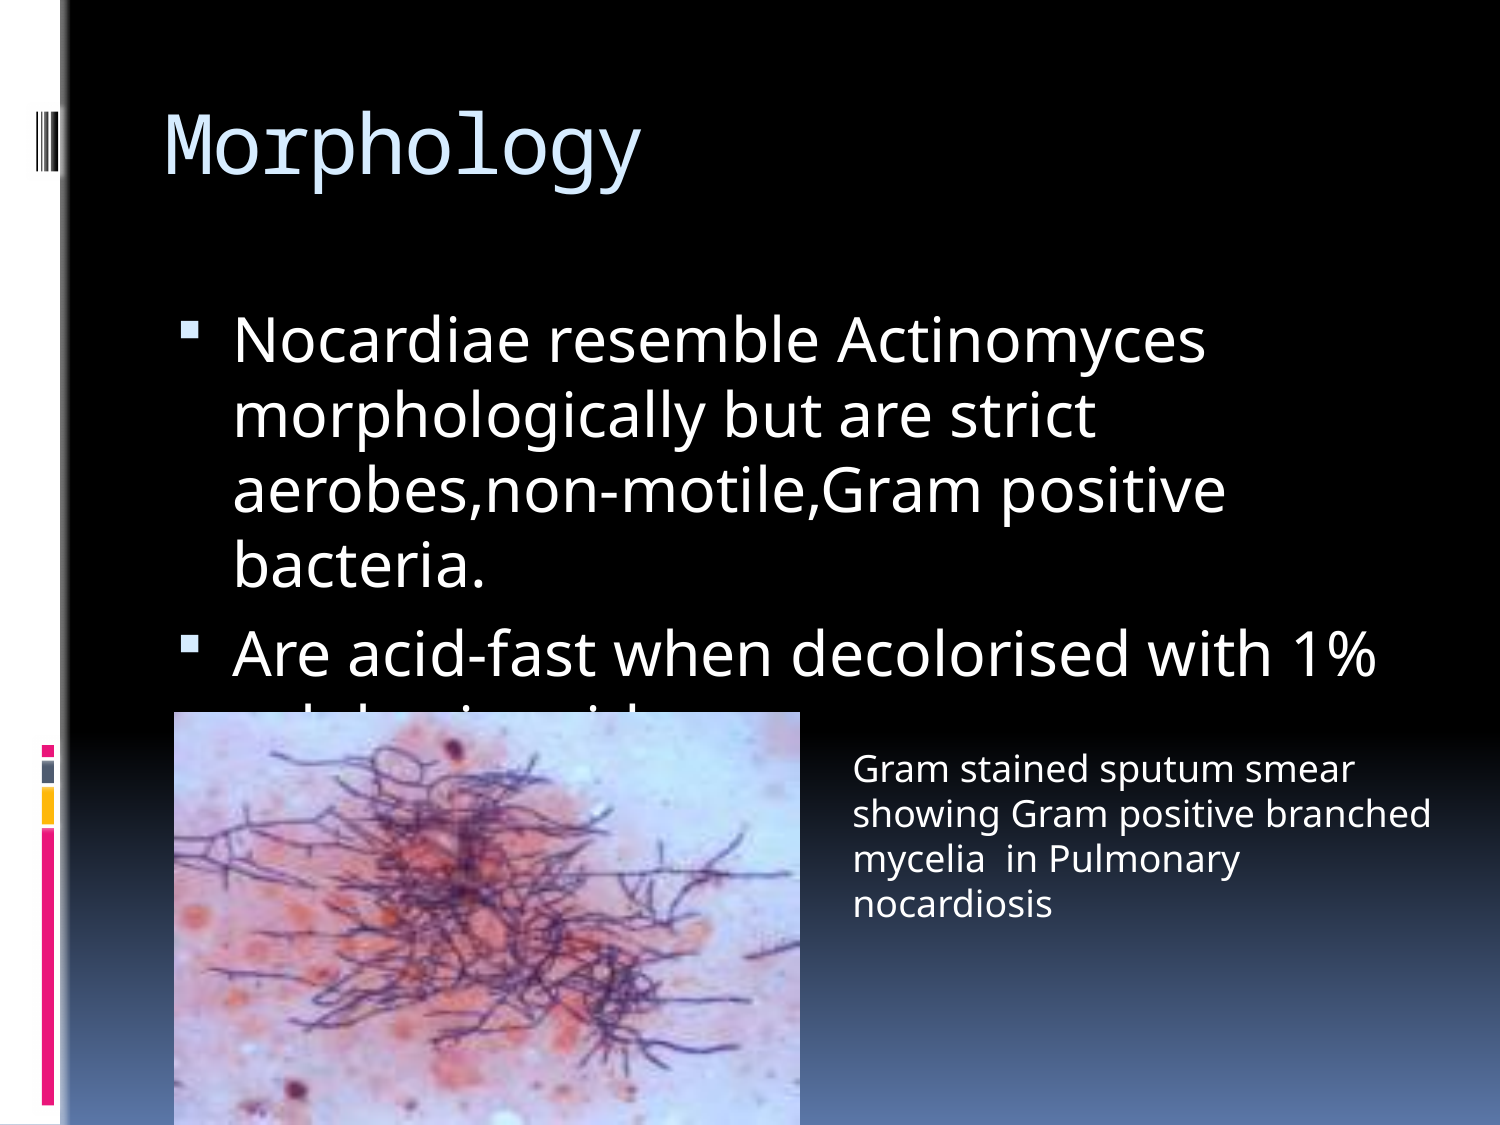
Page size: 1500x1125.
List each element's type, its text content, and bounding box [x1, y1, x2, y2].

list Nocardiae resemble Actinomyces morphologically but are strict aerobes,non-motile,Gram positive bacteria. Are acid-fast when decolorised with 1% sulphuric acid. [150, 292, 1425, 1043]
picture [174, 712, 801, 1125]
text_box Gram stained sputum smear showing Gram positive branched mycelia in Pulmonary nocardiosis [837, 737, 1463, 978]
title Morphology [150, 83, 1425, 234]
